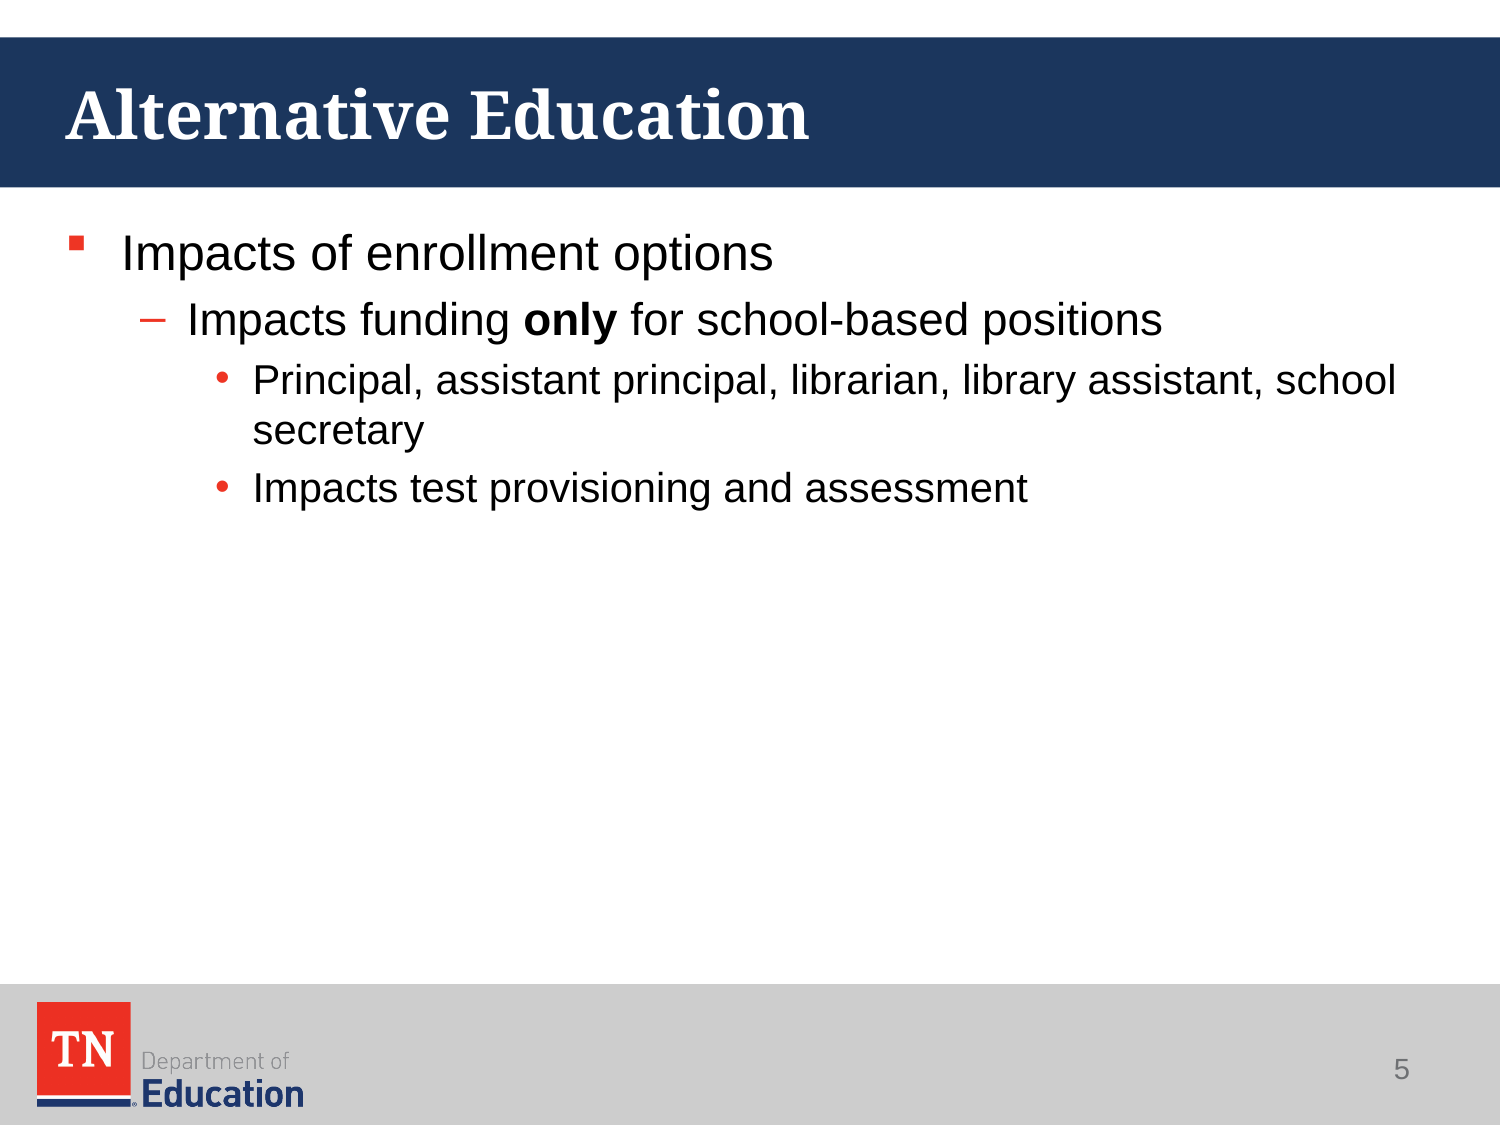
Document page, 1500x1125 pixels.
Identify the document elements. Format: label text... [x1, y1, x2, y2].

list Impacts of enrollment options Impacts funding only for school-based positions Principal, assistant principal, librarian, library assistant, school secretary Impacts test provisioning and assessment [50, 212, 1425, 955]
title Alternative Education [50, 37, 1413, 188]
slide_number 5 [1350, 1042, 1425, 1103]
picture [37, 1002, 303, 1107]
